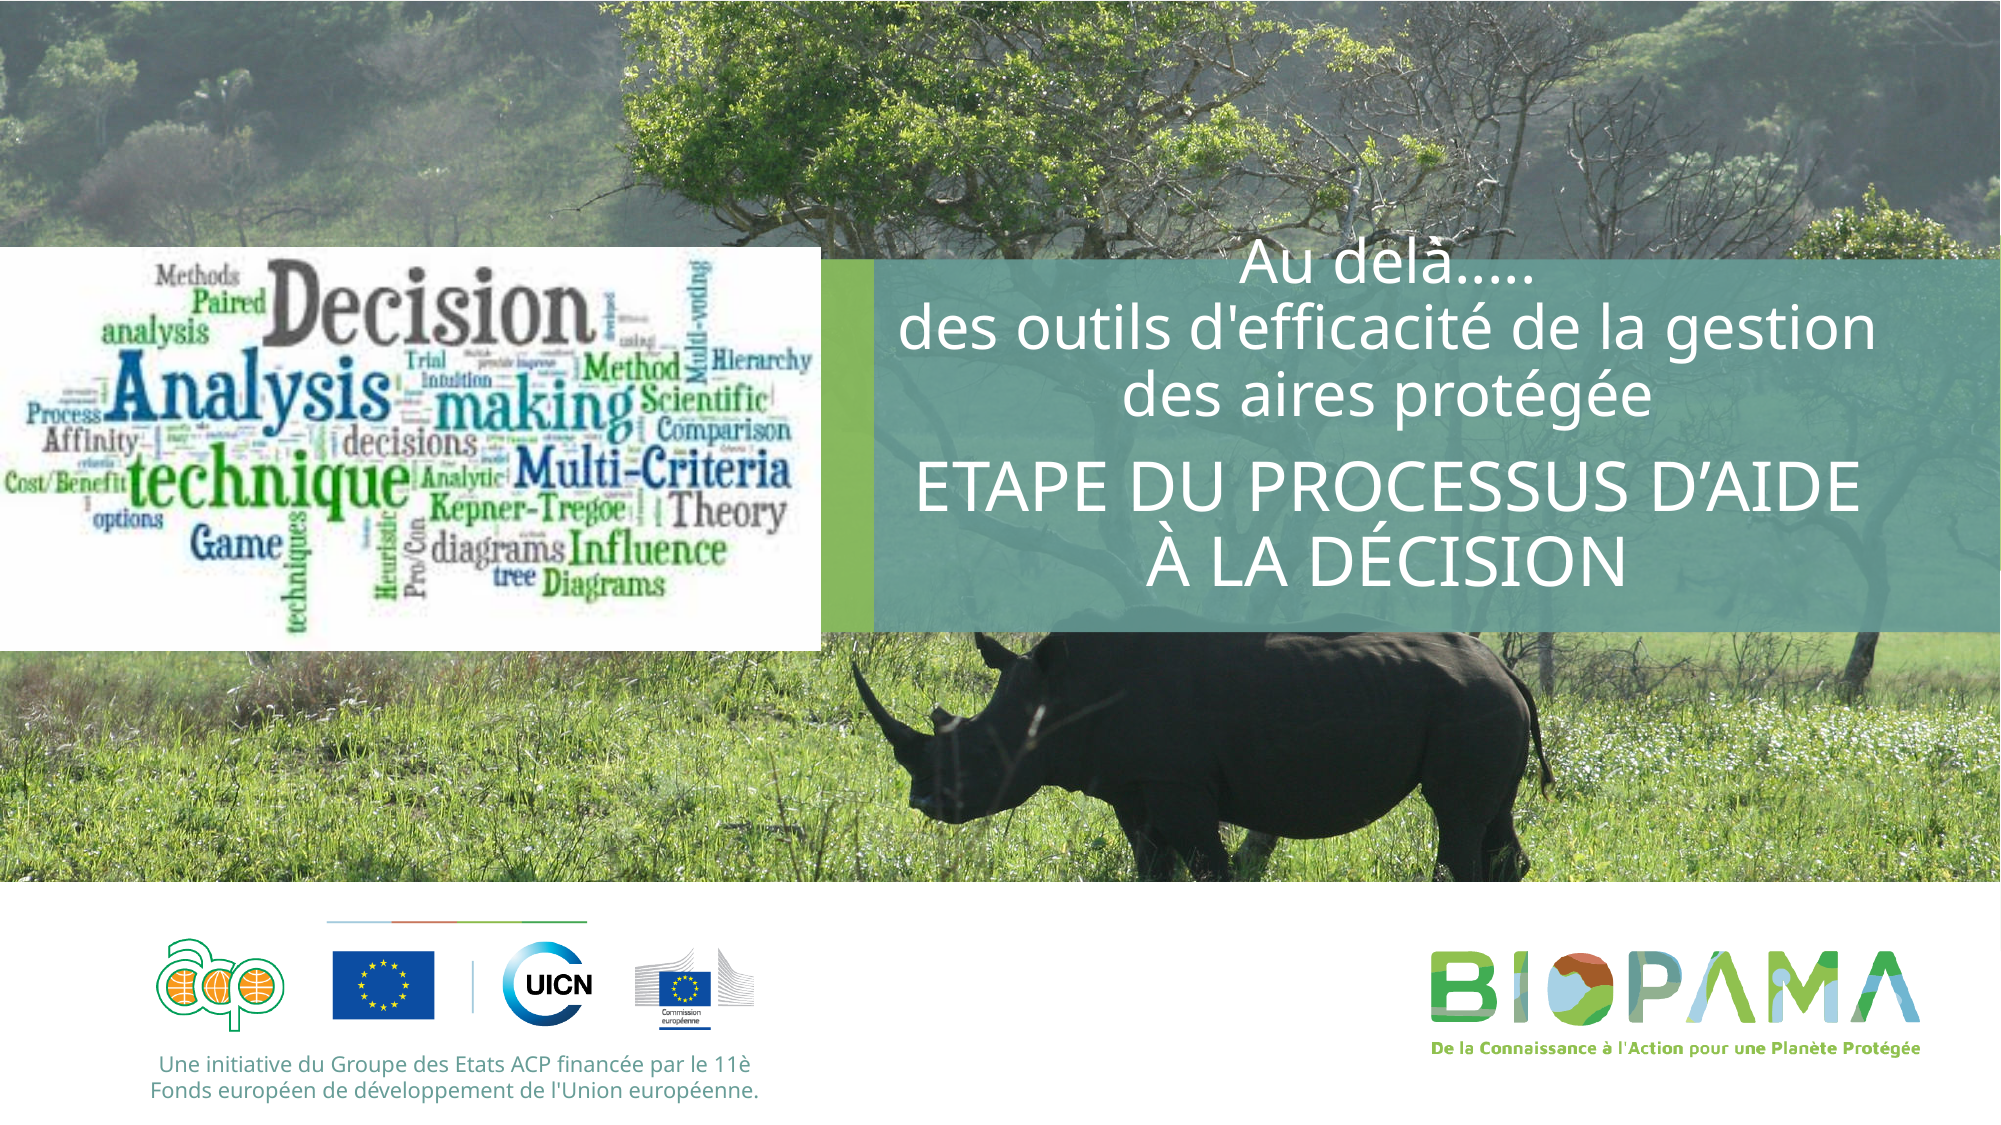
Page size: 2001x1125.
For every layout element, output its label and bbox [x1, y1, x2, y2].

picture [1431, 951, 1920, 1058]
picture [0, 1, 2001, 882]
picture [156, 921, 754, 1032]
